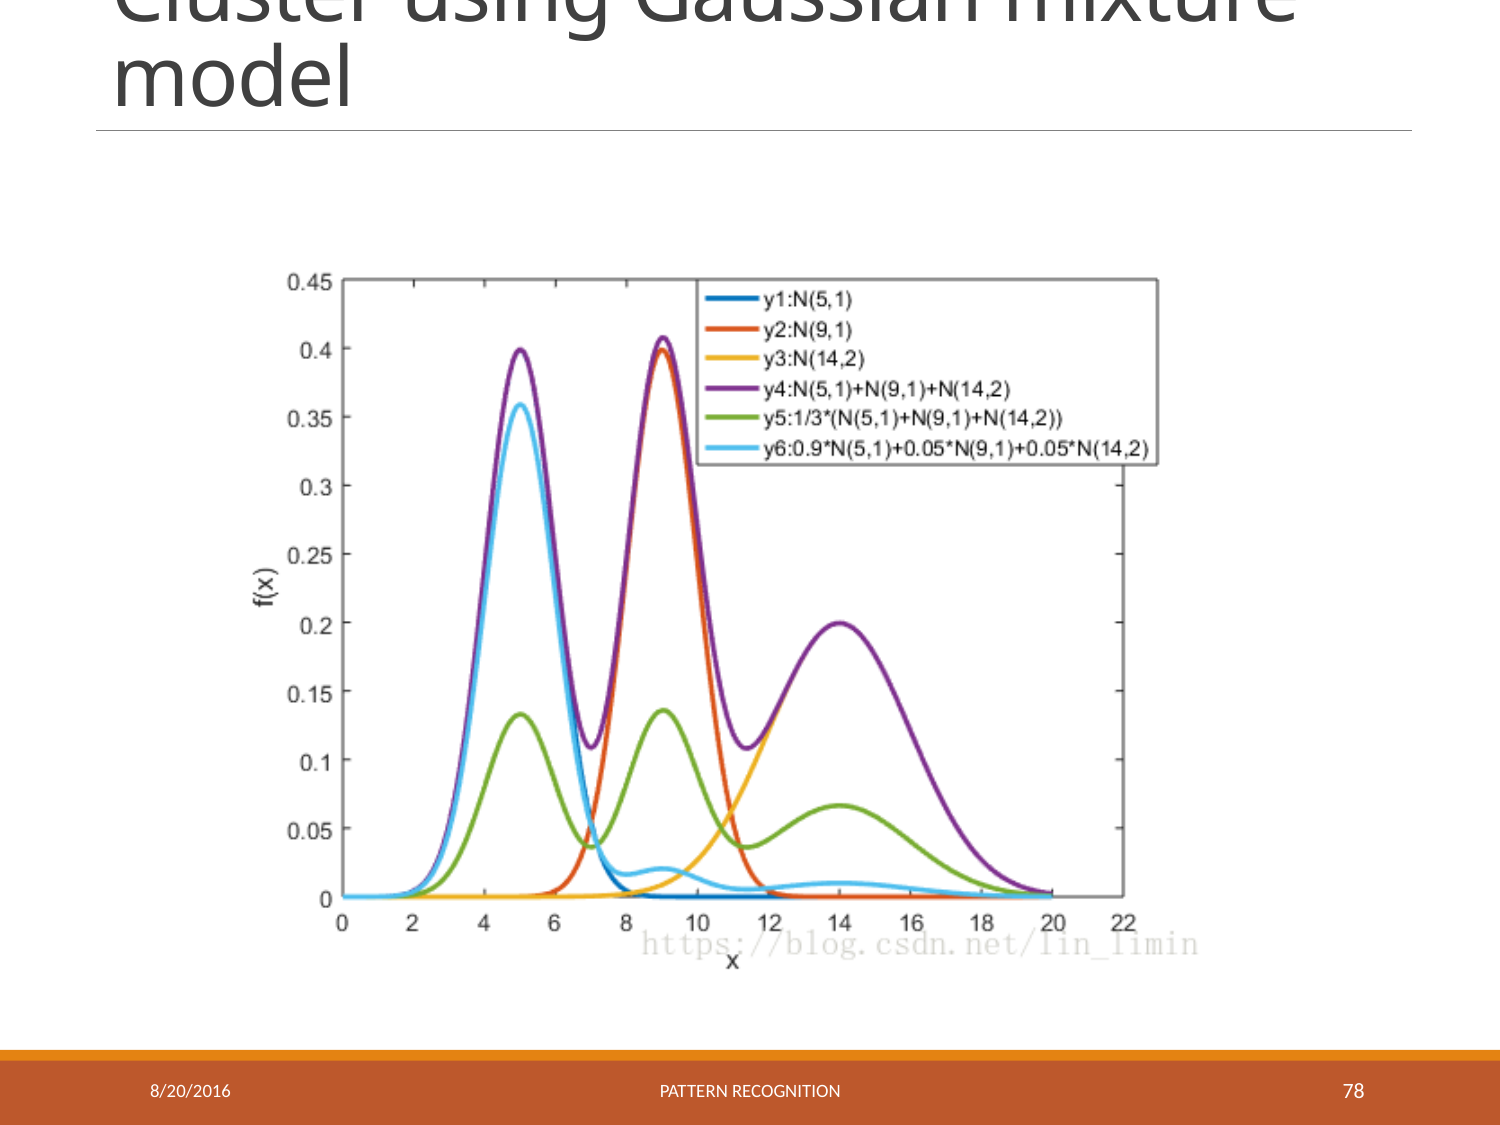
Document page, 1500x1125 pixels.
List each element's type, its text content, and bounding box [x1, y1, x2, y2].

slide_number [135, 1059, 440, 1120]
slide_number 78 [1218, 1059, 1380, 1120]
footer Pattern recognition [453, 1059, 1047, 1120]
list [211, 224, 1219, 980]
title Cluster using Gaussian mixture model [96, 19, 1413, 131]
